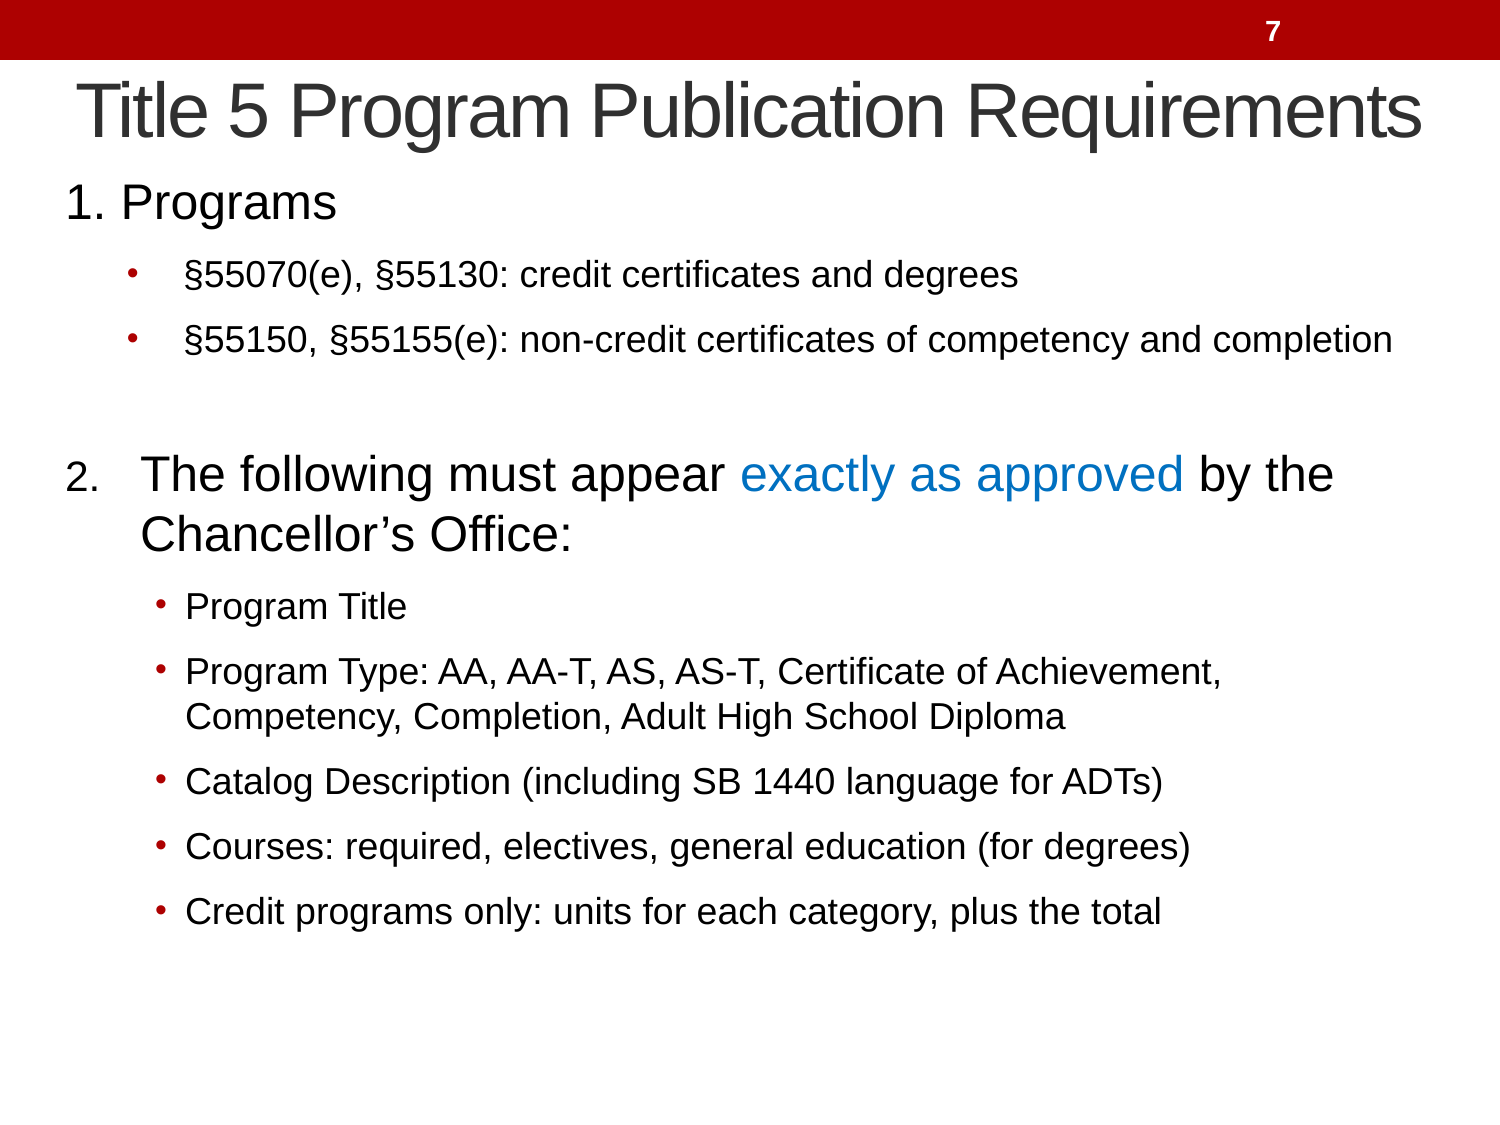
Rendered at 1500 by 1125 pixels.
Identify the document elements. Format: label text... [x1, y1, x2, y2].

title Title 5 Program Publication Requirements [50, 50, 1450, 162]
slide_number 7 [1250, 3, 1425, 57]
list 1. Programs §55070(e), §55130: credit certificates and degrees §55150, §55155(e): non-credit certificates of competency and completion The following must appear exactly as approved by the Chancellor’s Office: Program Title Program Type: AA, AA-T, AS, AS-T, Certificate of Achievement, Competency, Completion, Adult High School Diploma Catalog Description (including SB 1440 language for ADTs) Courses: required, electives, general education (for degrees) Credit programs only: units for each category, plus the total [50, 162, 1450, 1038]
